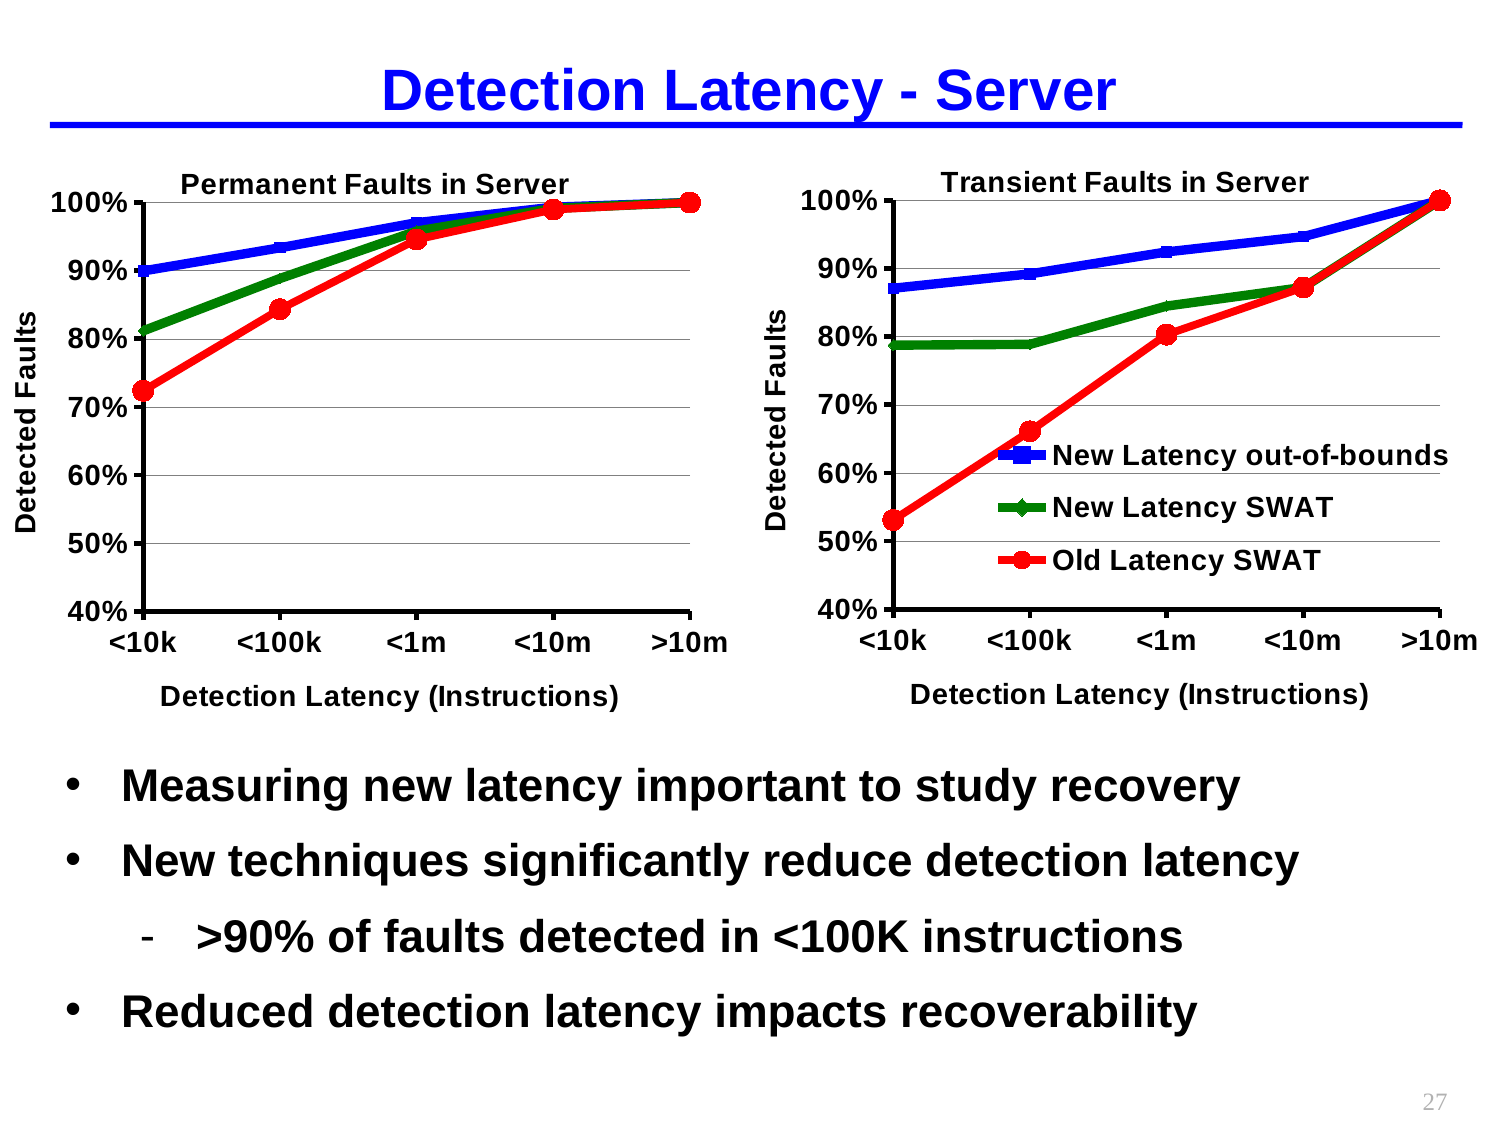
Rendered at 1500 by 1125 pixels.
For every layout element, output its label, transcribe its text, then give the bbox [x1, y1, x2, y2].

chart [0, 137, 1500, 733]
text_box Measuring new latency important to study recovery New techniques significantly reduce detection latency >90% of faults detected in <100K instructions Reduced detection latency impacts recoverability [49, 740, 1463, 1075]
slide_number 27 [1387, 1074, 1463, 1125]
title Detection Latency - Server [0, 24, 1500, 138]
